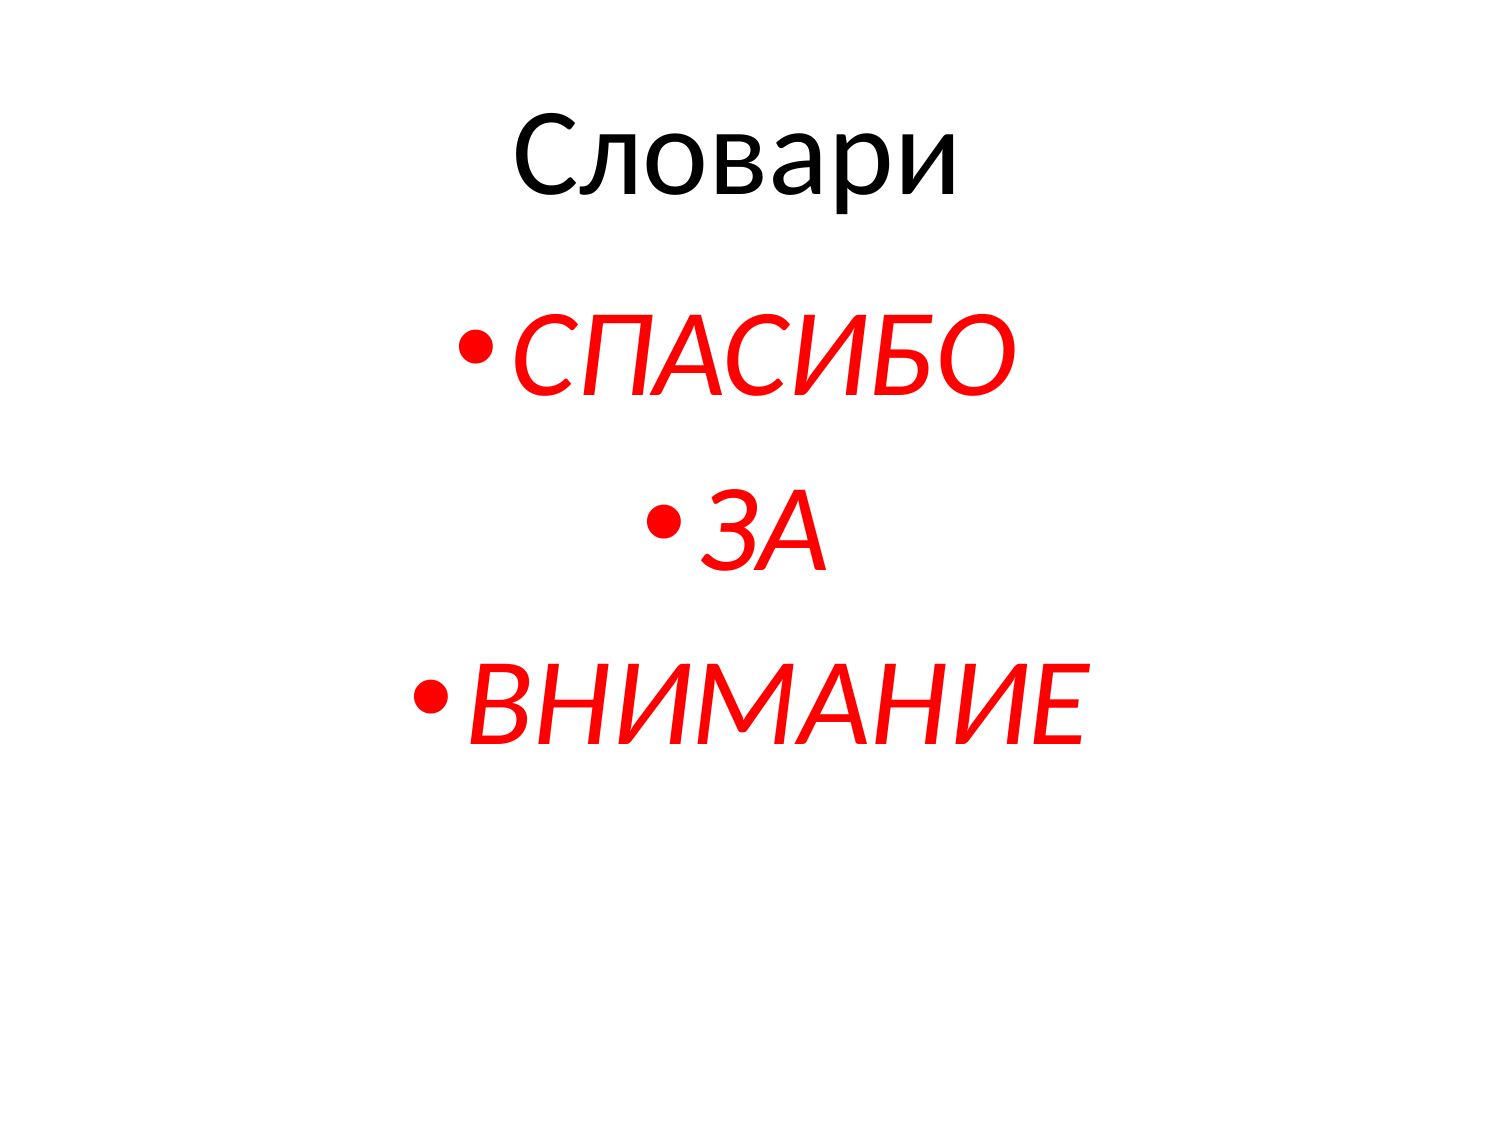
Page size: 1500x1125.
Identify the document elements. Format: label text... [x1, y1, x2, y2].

list СПАСИБО ЗА ВНИМАНИЕ [75, 262, 1425, 1005]
title Словари [75, 45, 1400, 244]
